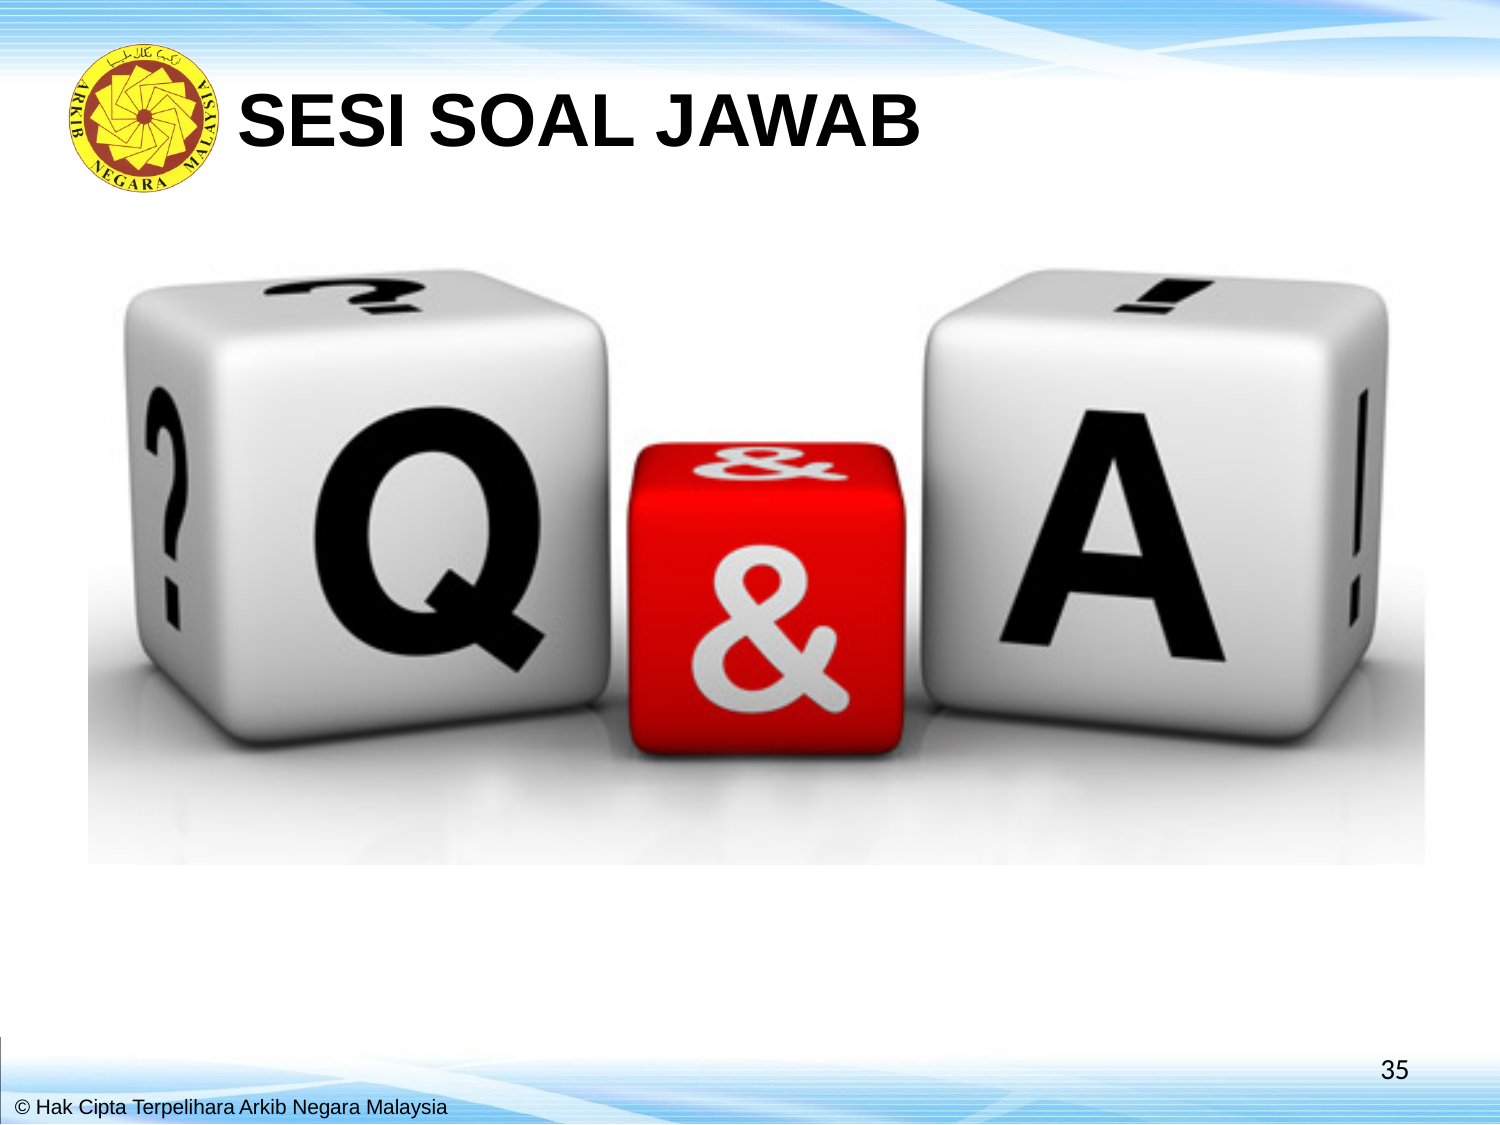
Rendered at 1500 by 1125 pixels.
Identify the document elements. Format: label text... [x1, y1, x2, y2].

picture [0, 1037, 1500, 1124]
slide_number 35 [1299, 1042, 1425, 1103]
text_box SESI SOAL JAWAB [237, 63, 1500, 251]
picture [0, 0, 1500, 210]
picture [88, 243, 1436, 866]
